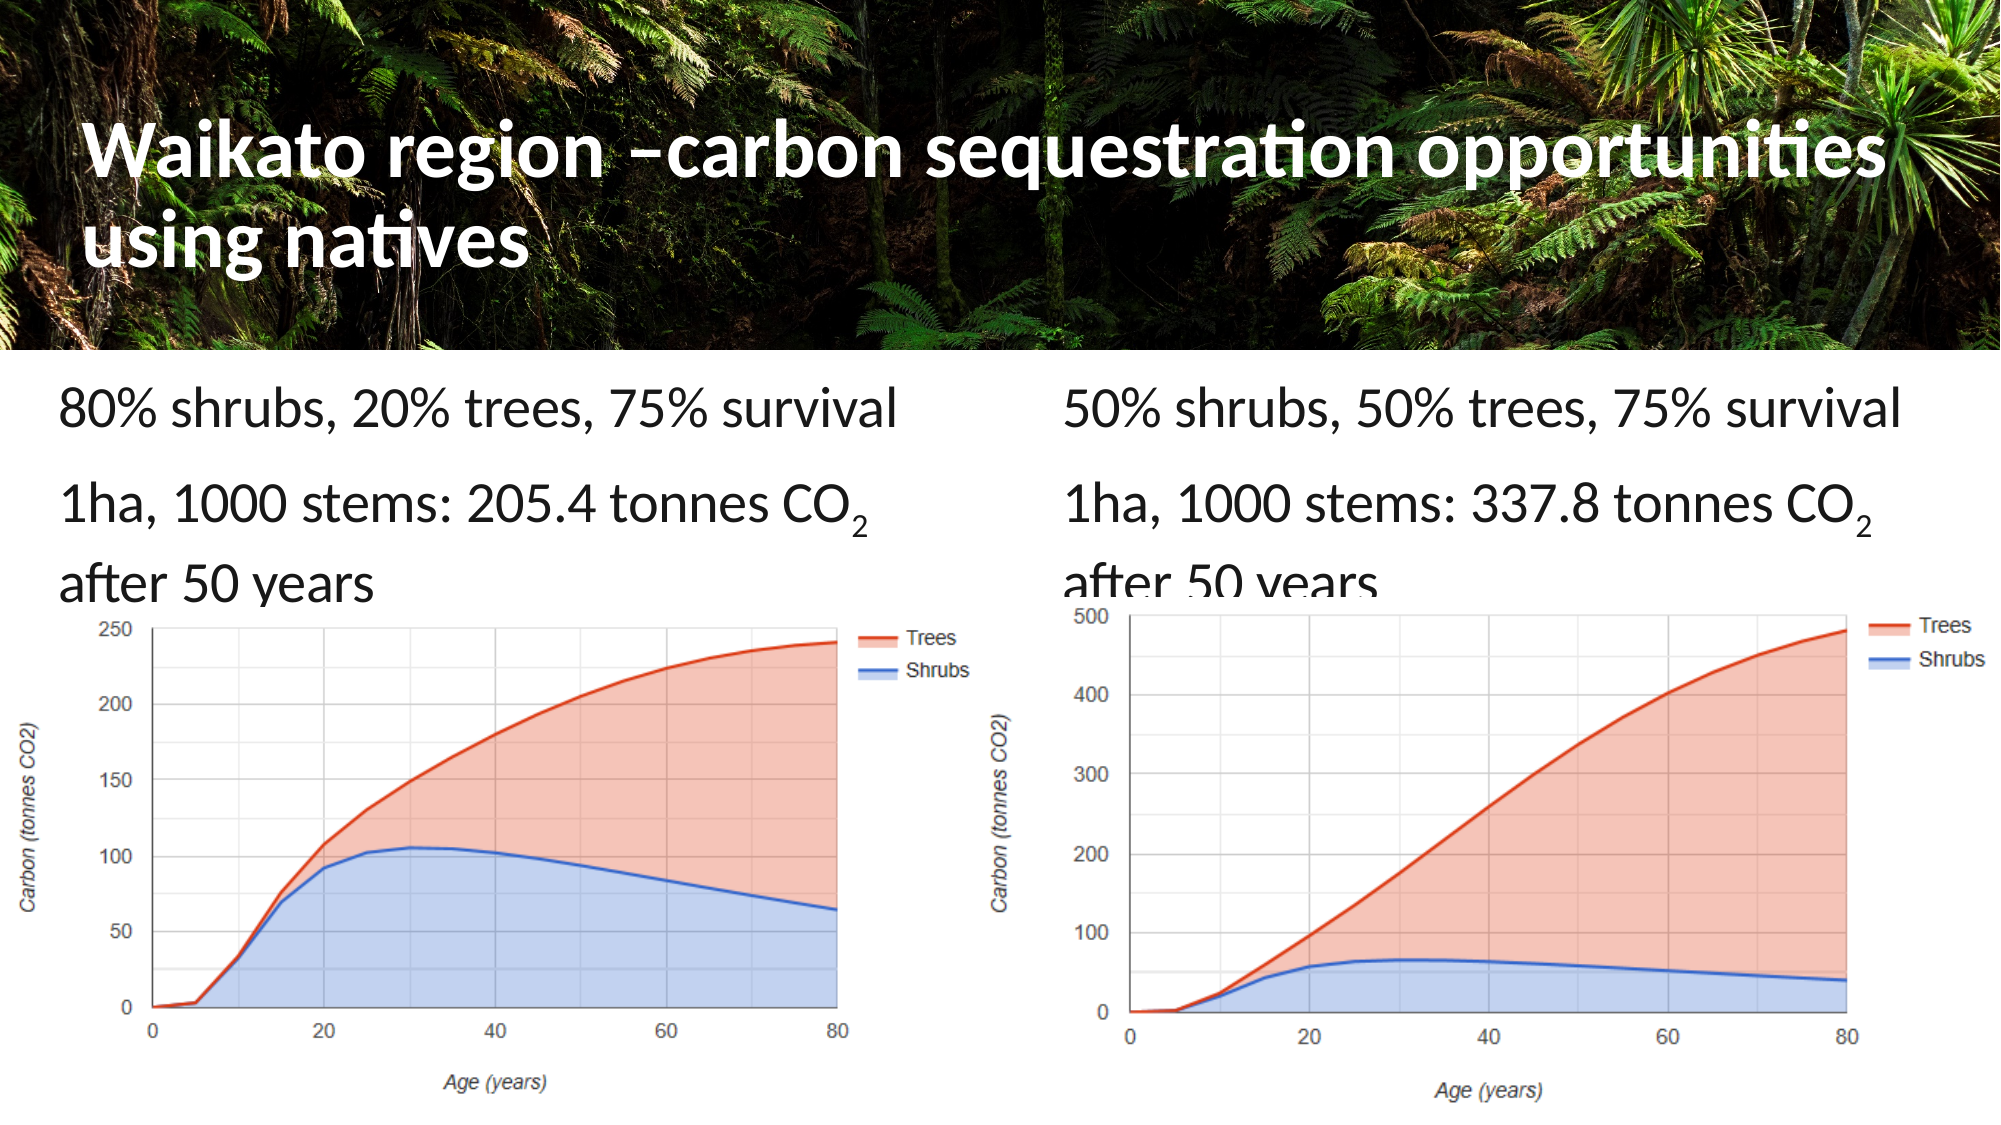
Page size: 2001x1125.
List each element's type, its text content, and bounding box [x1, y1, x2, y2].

text_box 50% shrubs, 50% trees, 75% survival 1ha, 1000 stems: 337.8 tonnes CO2 after 50 years [1047, 361, 1969, 596]
title Waikato region –carbon sequestration opportunities using natives [66, 101, 1918, 290]
list 80% shrubs, 20% trees, 75% survival 1ha, 1000 stems: 205.4 tonnes CO2 after 50 years [42, 361, 958, 606]
picture [0, 597, 1987, 1118]
picture [0, 0, 2000, 350]
